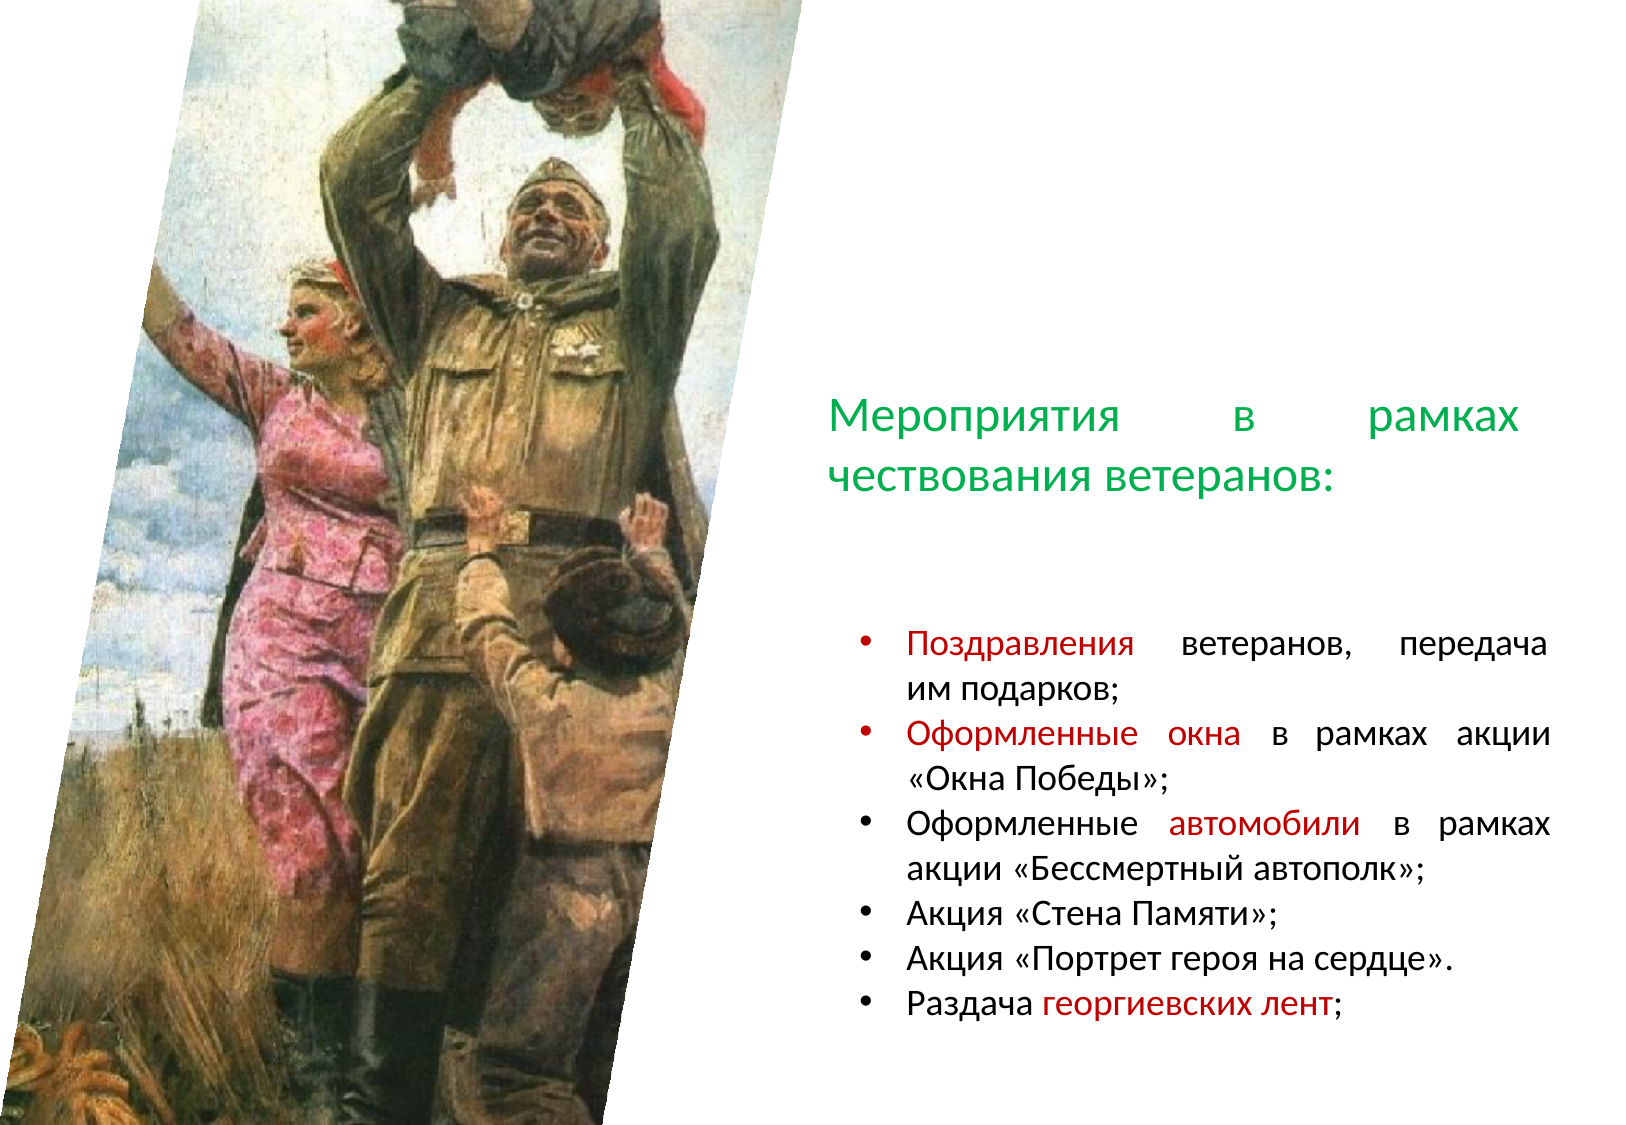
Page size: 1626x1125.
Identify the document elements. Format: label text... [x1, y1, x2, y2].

text_box Оформленные [857, 795, 1144, 840]
text_box окна в рамках акции [1165, 705, 1553, 753]
text_box автомобили в рамках [1166, 795, 1553, 843]
picture [0, 0, 802, 1125]
text_box Мероприятия в рамках чествования ветеранов: [825, 319, 1521, 502]
text_box Поздравления им подарков; Оформленные [857, 615, 1144, 795]
text_box ветеранов, [1178, 615, 1358, 663]
text_box акции «Бессмертный автополк»; Акция «Стена Памяти»; Акция «Портрет героя на сердце». Раздача георгиевских лент; [857, 840, 1459, 1023]
text_box «Окна Победы»; [904, 750, 1174, 798]
text_box передача [1397, 615, 1552, 663]
